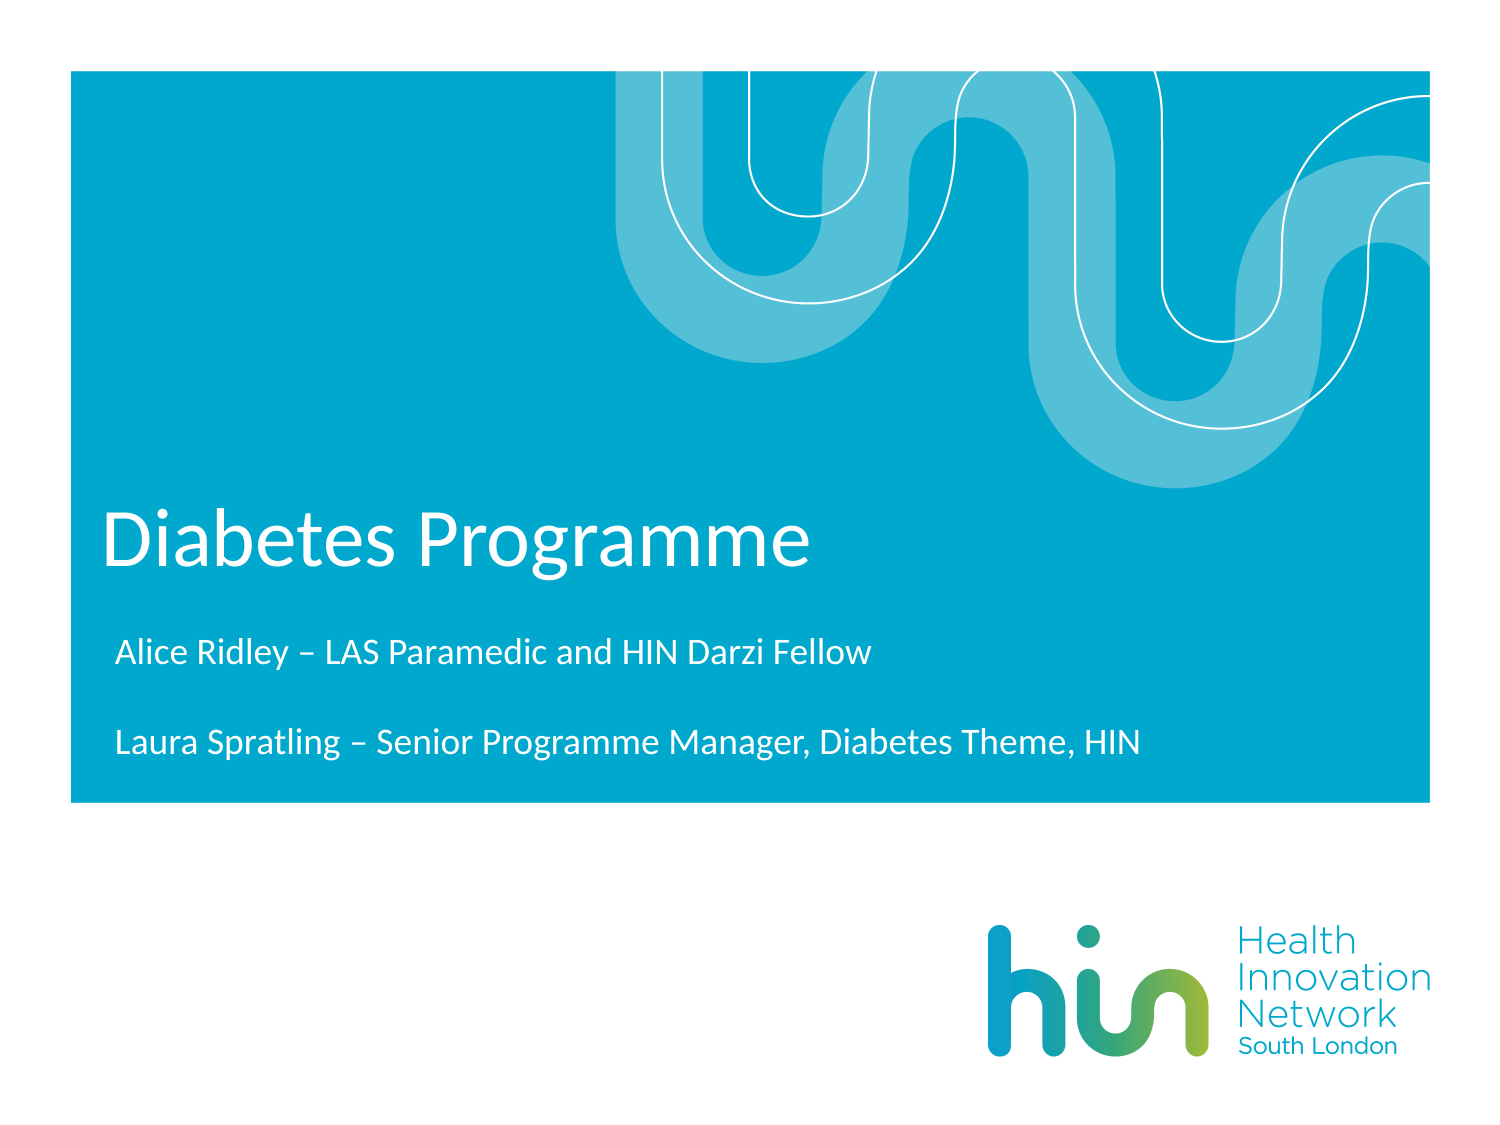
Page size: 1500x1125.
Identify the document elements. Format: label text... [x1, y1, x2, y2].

text_box Alice Ridley – LAS Paramedic and HIN Darzi Fellow Laura Spratling – Senior Programme Manager, Diabetes Theme, HIN [100, 619, 1164, 770]
picture [0, 0, 1500, 1125]
title Diabetes Programme [86, 436, 1050, 678]
